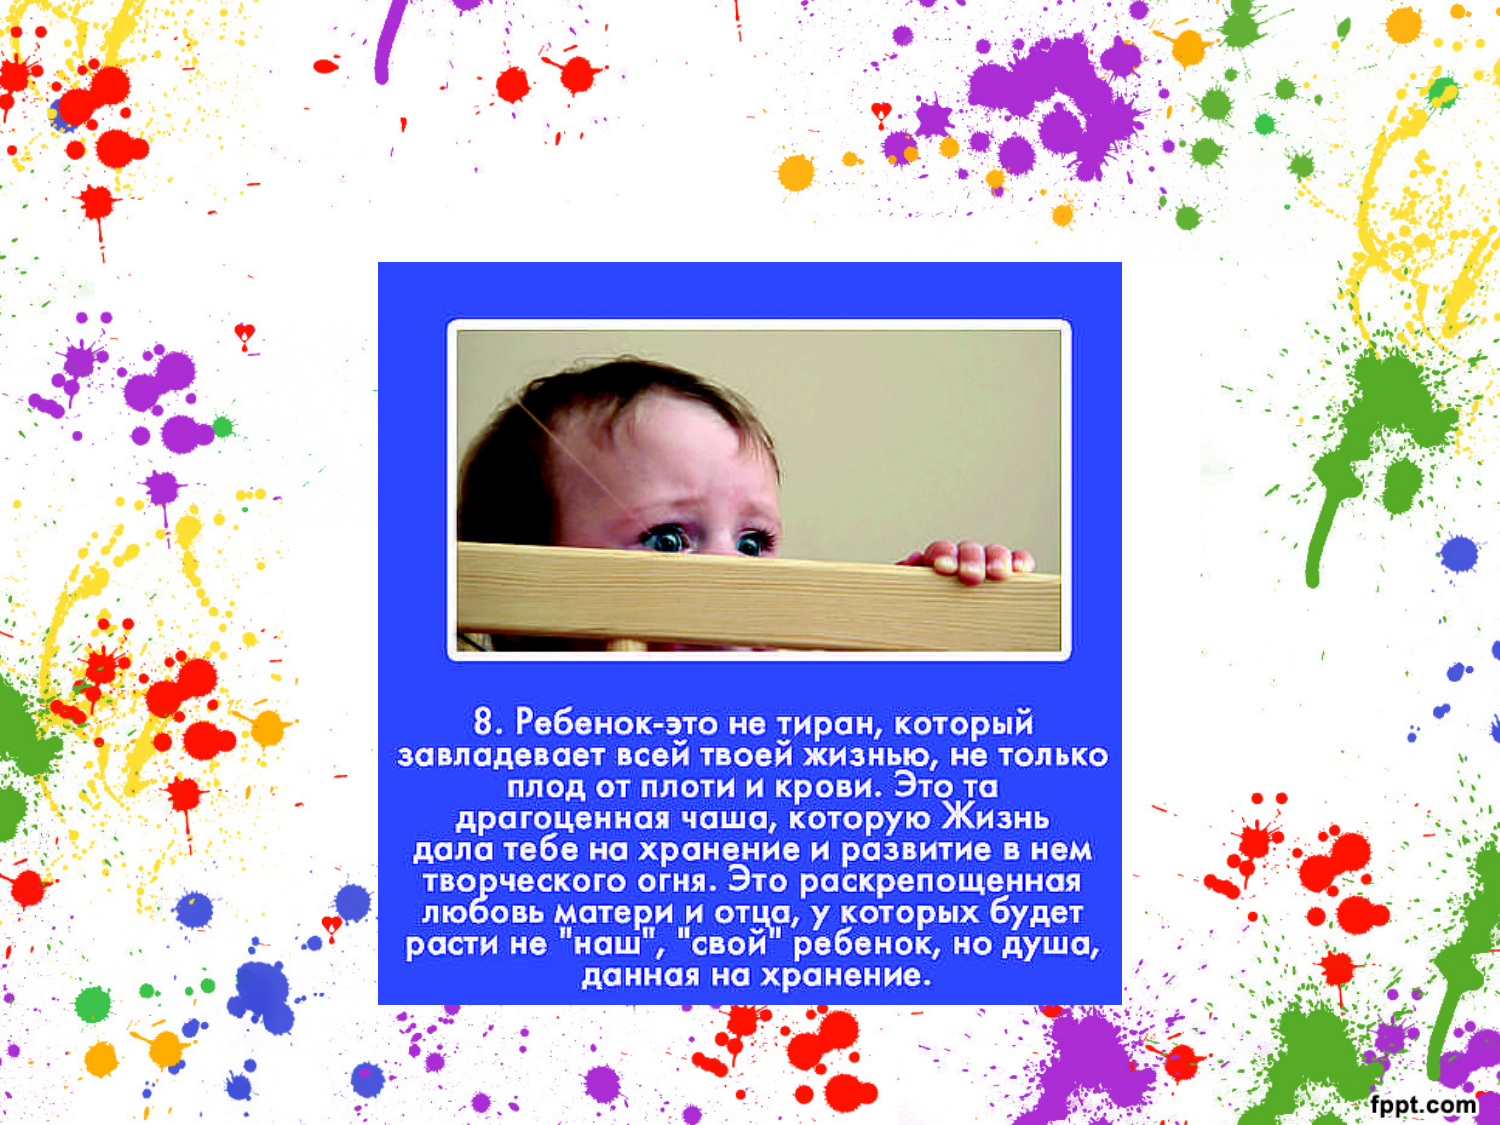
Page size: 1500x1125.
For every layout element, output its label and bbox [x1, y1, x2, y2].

list [378, 262, 1122, 1006]
picture [0, 0, 1500, 1125]
